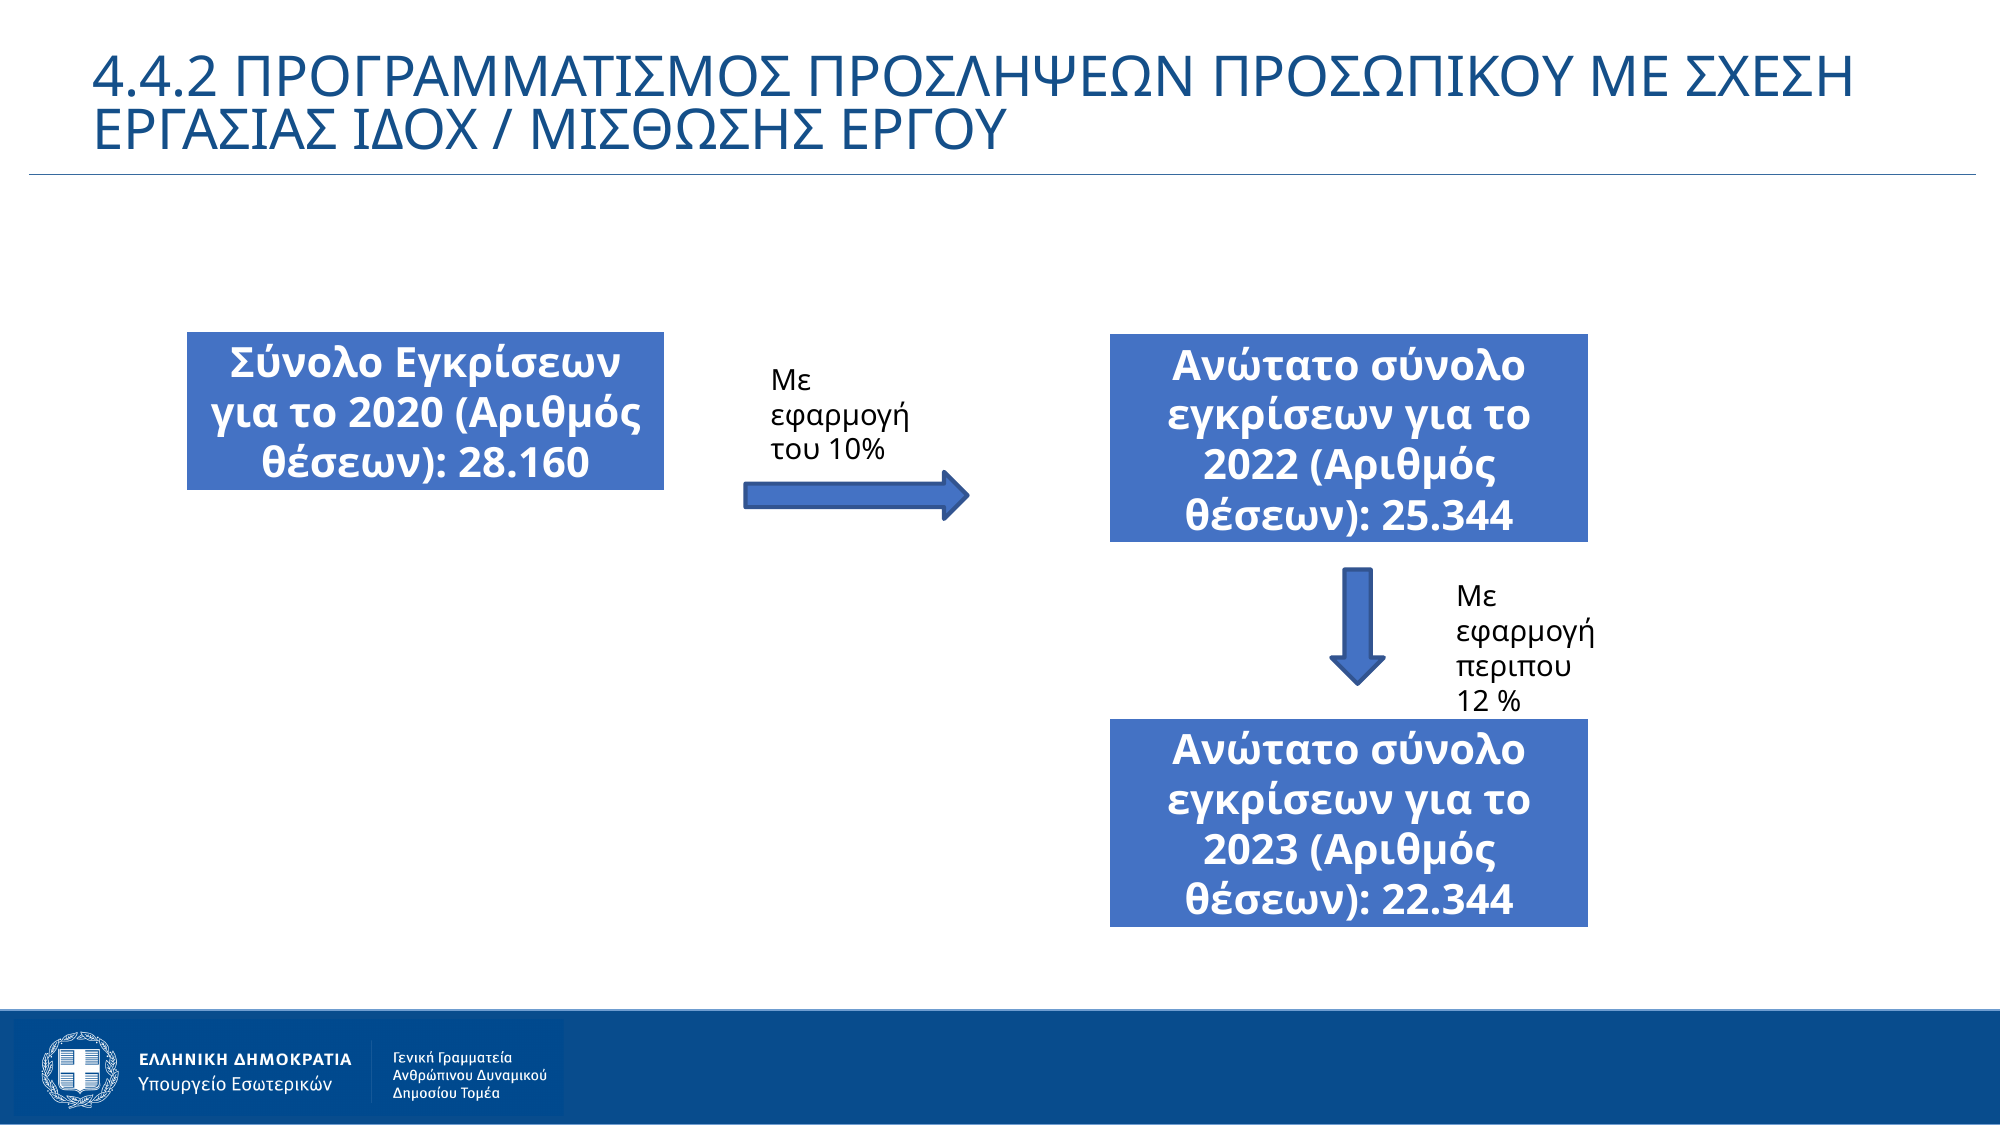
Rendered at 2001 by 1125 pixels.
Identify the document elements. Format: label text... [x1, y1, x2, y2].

text_box Με εφαρμογή περιπου 12 % [1441, 569, 1617, 725]
text_box [1329, 567, 1386, 686]
text_box Ανώτατο σύνολο εγκρίσεων για το 2023 (Αριθμός θέσεων): 22.344 [1104, 712, 1594, 933]
text_box 4.4.2 ΠΡΟΓΡΑΜΜΑΤΙΣΜΟΣ ΠΡΟΣΛΗΨΕΩΝ ΠΡΟΣΩΠΙΚΟΥ ΜΕ ΣΧΕΣΗ ΕΡΓΑΣΙΑΣ ΙΔΟΧ / ΜΙΣΘΩΣΗΣ ΕΡΓΟΥ [84, 45, 2000, 223]
text_box Ανώτατο σύνολο εγκρίσεων για το 2022 (Αριθμός θέσεων): 25.344 [1104, 328, 1594, 549]
text_box [743, 469, 970, 521]
text_box [0, 1010, 2000, 1125]
text_box Με εφαρμογή του 10% [755, 353, 931, 474]
picture [13, 1018, 579, 1120]
text_box Σύνολο Εγκρίσεων για το 2020 (Αριθμός θέσεων): 28.160 [181, 326, 671, 497]
